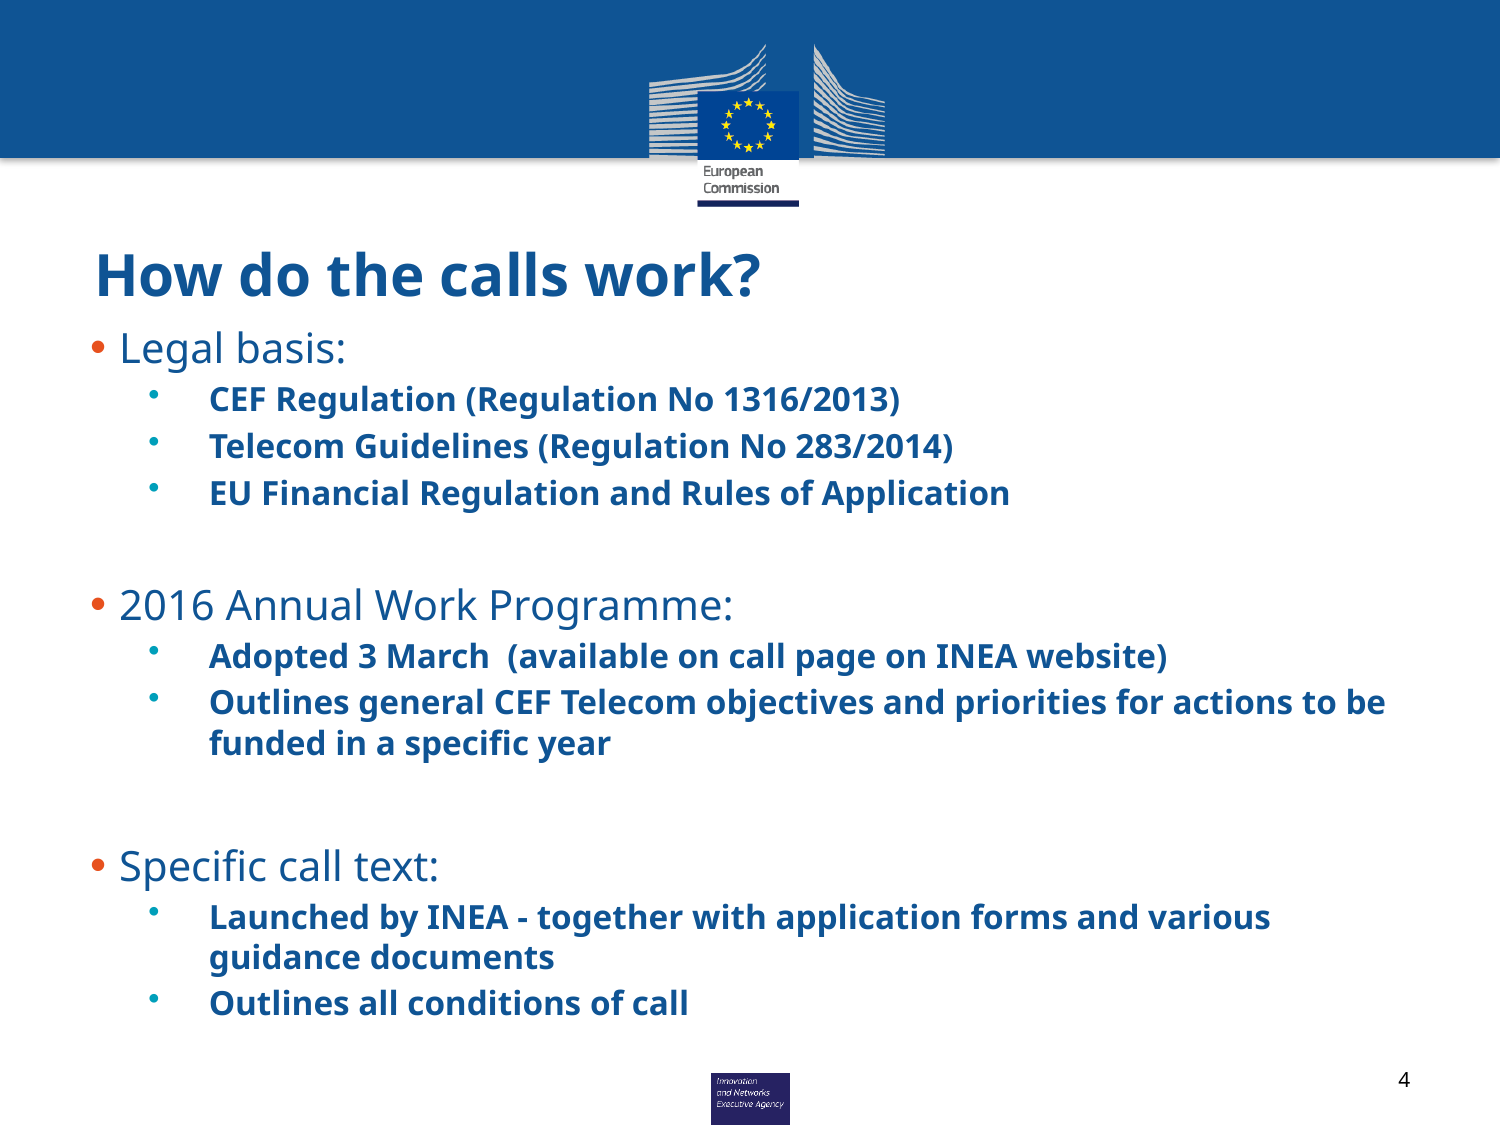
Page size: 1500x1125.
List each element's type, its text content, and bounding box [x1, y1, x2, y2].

title How do the calls work? [64, 208, 1436, 339]
list Legal basis: CEF Regulation (Regulation No 1316/2013) Telecom Guidelines (Regulation No 283/2014) EU Financial Regulation and Rules of Application 2016 Annual Work Programme: Adopted 3 March (available on call page on INEA website) Outlines general CEF Telecom objectives and priorities for actions to be funded in a specific year Specific call text: Launched by INEA - together with application forms and various guidance documents Outlines all conditions of call [75, 314, 1425, 1047]
picture [711, 1073, 790, 1125]
slide_number 4 [1074, 1024, 1425, 1103]
picture [649, 43, 885, 207]
